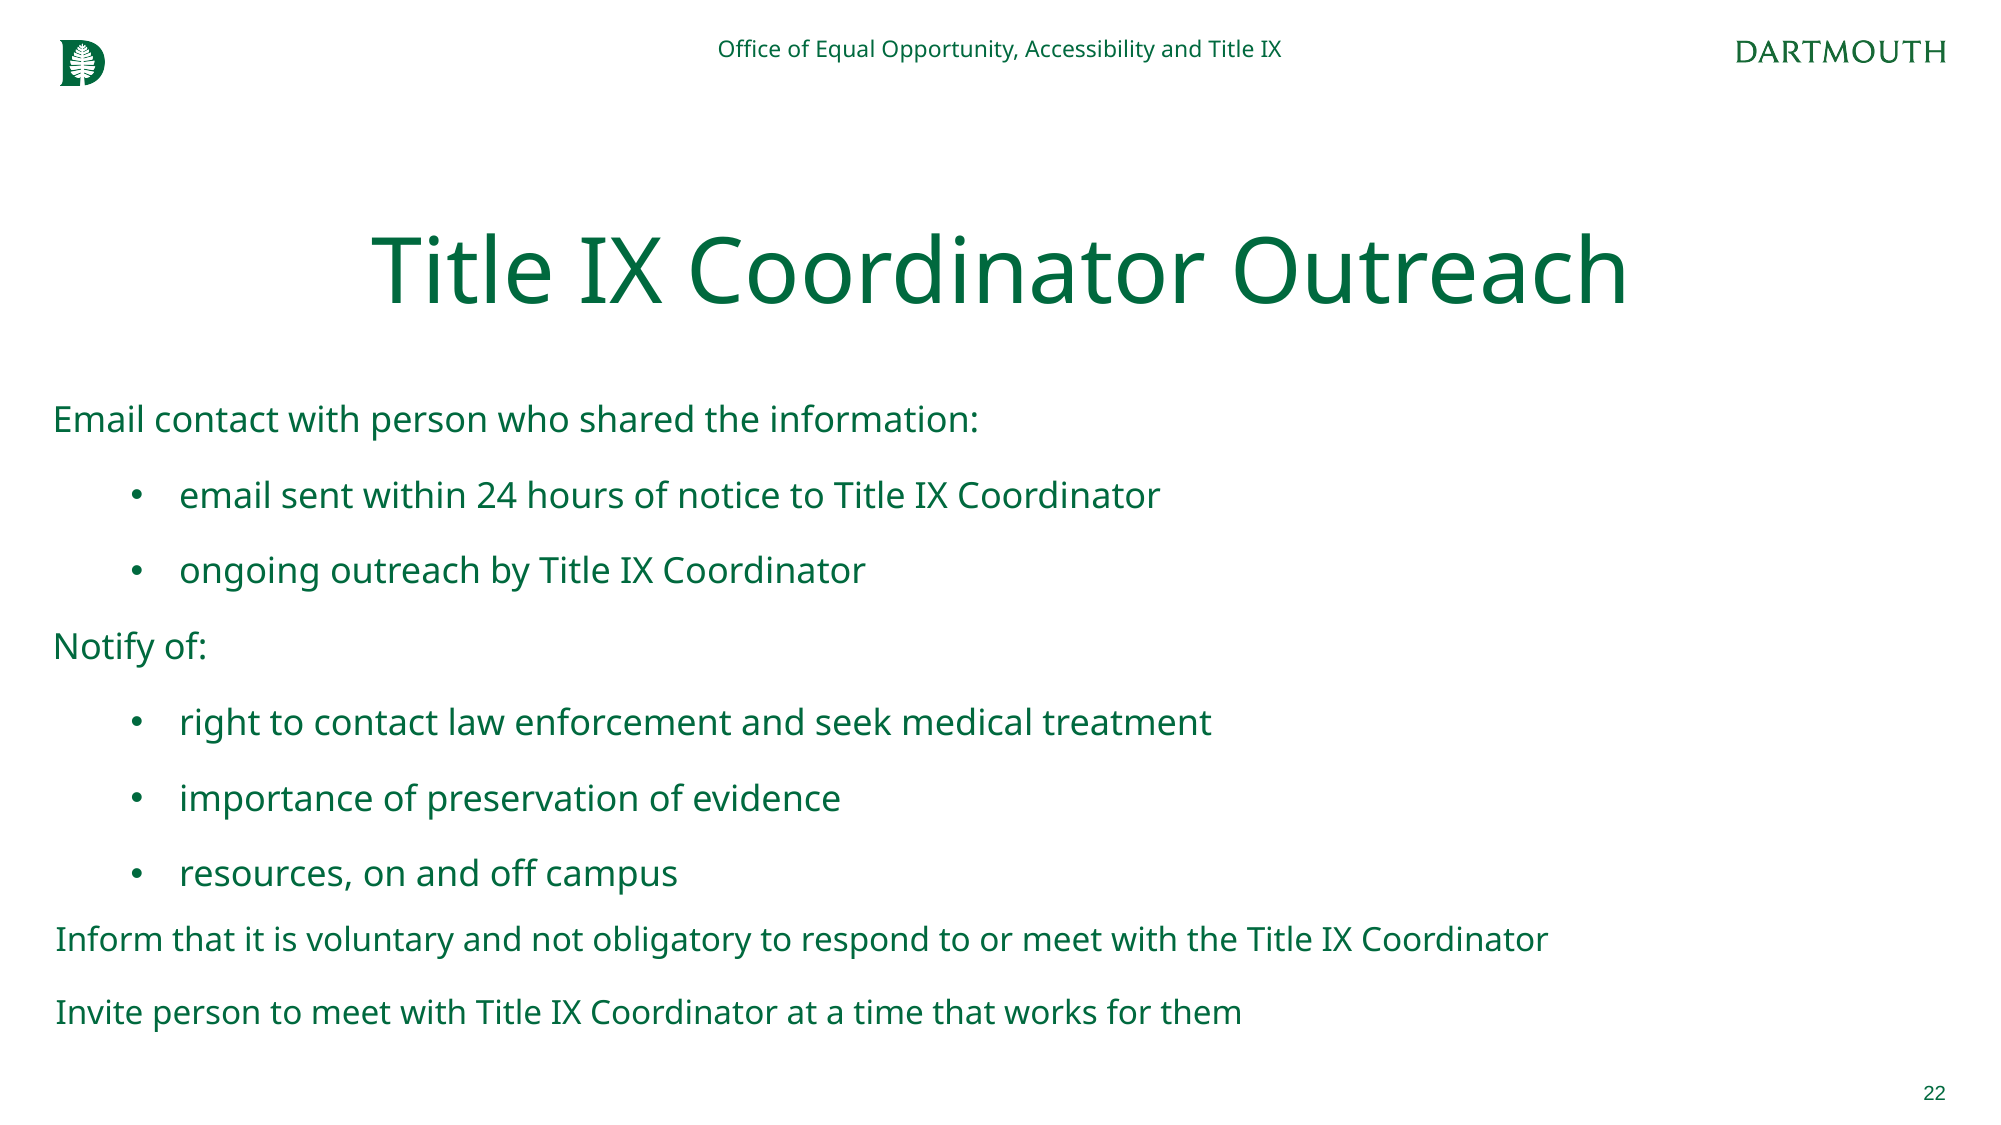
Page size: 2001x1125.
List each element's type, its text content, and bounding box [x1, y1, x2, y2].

slide_number 22 [1860, 1074, 1947, 1111]
title Title IX Coordinator Outreach [55, 228, 1950, 380]
list Inform that it is voluntary and not obligatory to respond to or meet with the Title IX Coordinator Invite person to meet with Title IX Coordinator at a time that works for them [55, 909, 1950, 1062]
footer Office of Equal Opportunity, Accessibility and Title IX [390, 30, 1610, 66]
picture [60, 40, 105, 86]
list Email contact with person who shared the information: email sent within 24 hours of notice to Title IX Coordinator ongoing outreach by Title IX Coordinator Notify of: right to contact law enforcement and seek medical treatment importance of preservation of evidence resources, on and off campus [52, 388, 1947, 897]
picture [1735, 39, 1947, 64]
